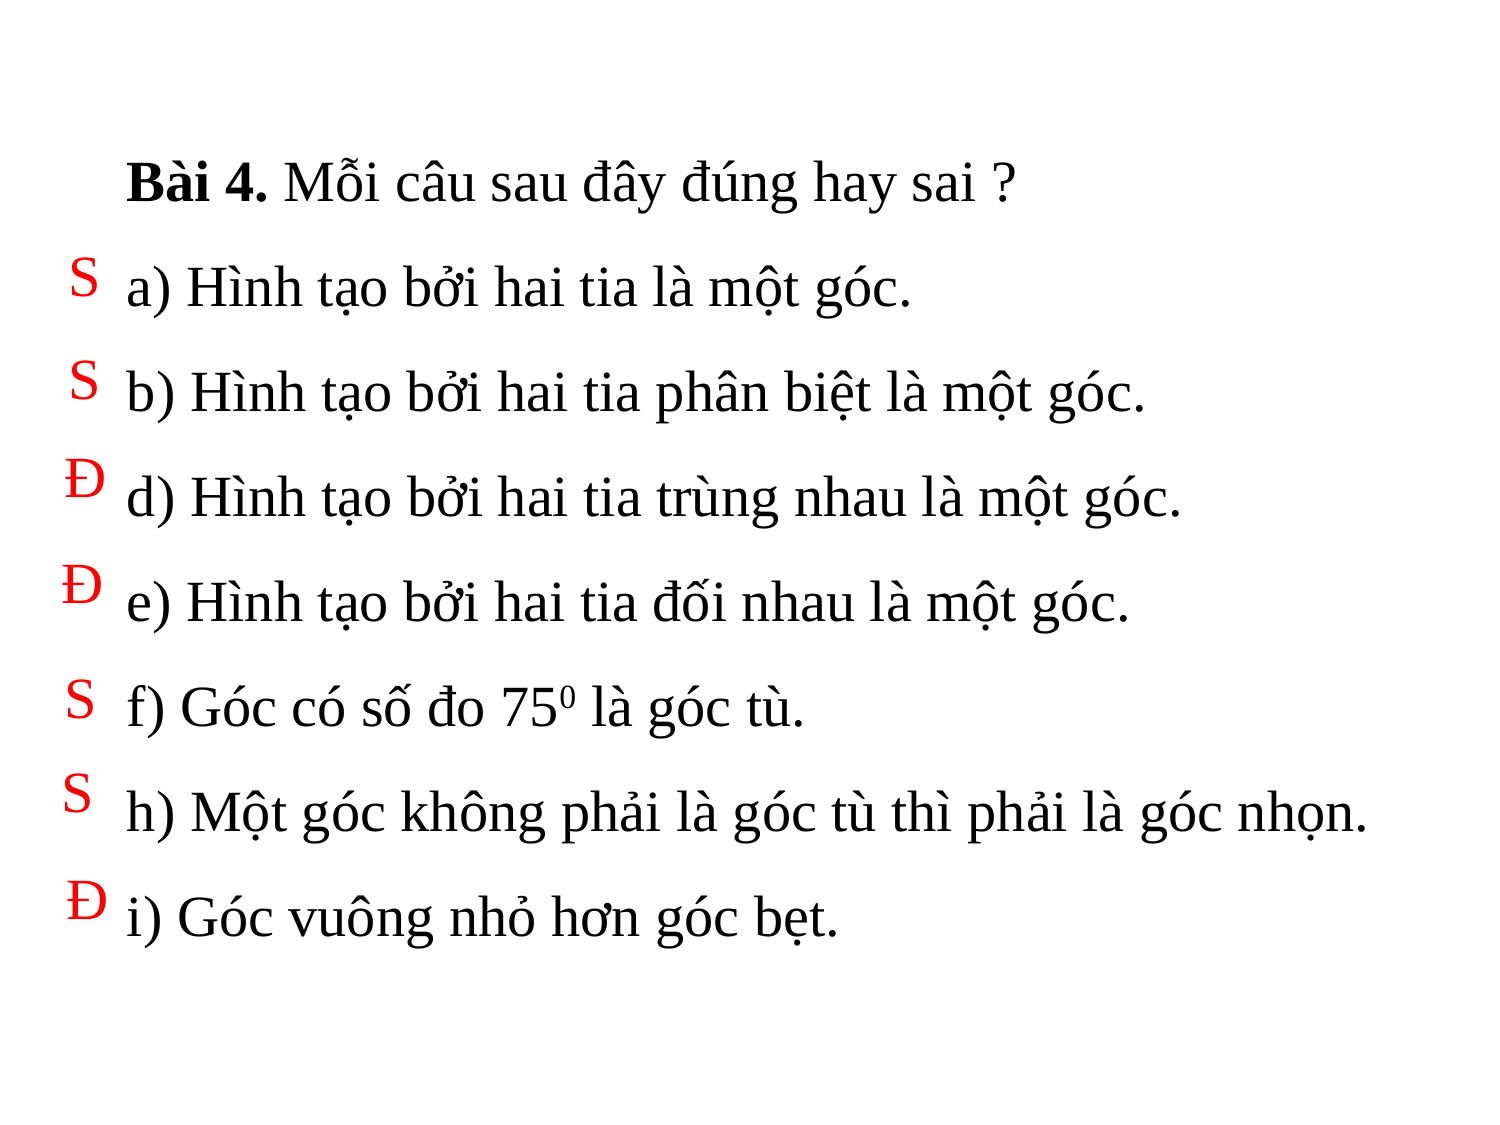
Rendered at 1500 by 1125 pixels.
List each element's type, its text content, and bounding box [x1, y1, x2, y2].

text_box Bài 4. Mỗi câu sau đây đúng hay sai ? a) Hình tạo bởi hai tia là một góc. b) Hình tạo bởi hai tia phân biệt là một góc. d) Hình tạo bởi hai tia trùng nhau là một góc. e) Hình tạo bởi hai tia đối nhau là một góc. f) Góc có số đo 750 là góc tù. h) Một góc không phải là góc tù thì phải là góc nhọn. i) Góc vuông nhỏ hơn góc bẹt. [112, 100, 1471, 955]
text_box Đ [47, 537, 119, 623]
text_box S [53, 333, 116, 419]
text_box S [53, 230, 116, 316]
text_box S [46, 747, 110, 832]
text_box Đ [51, 853, 124, 939]
text_box S [49, 652, 112, 738]
text_box Đ [49, 431, 122, 517]
